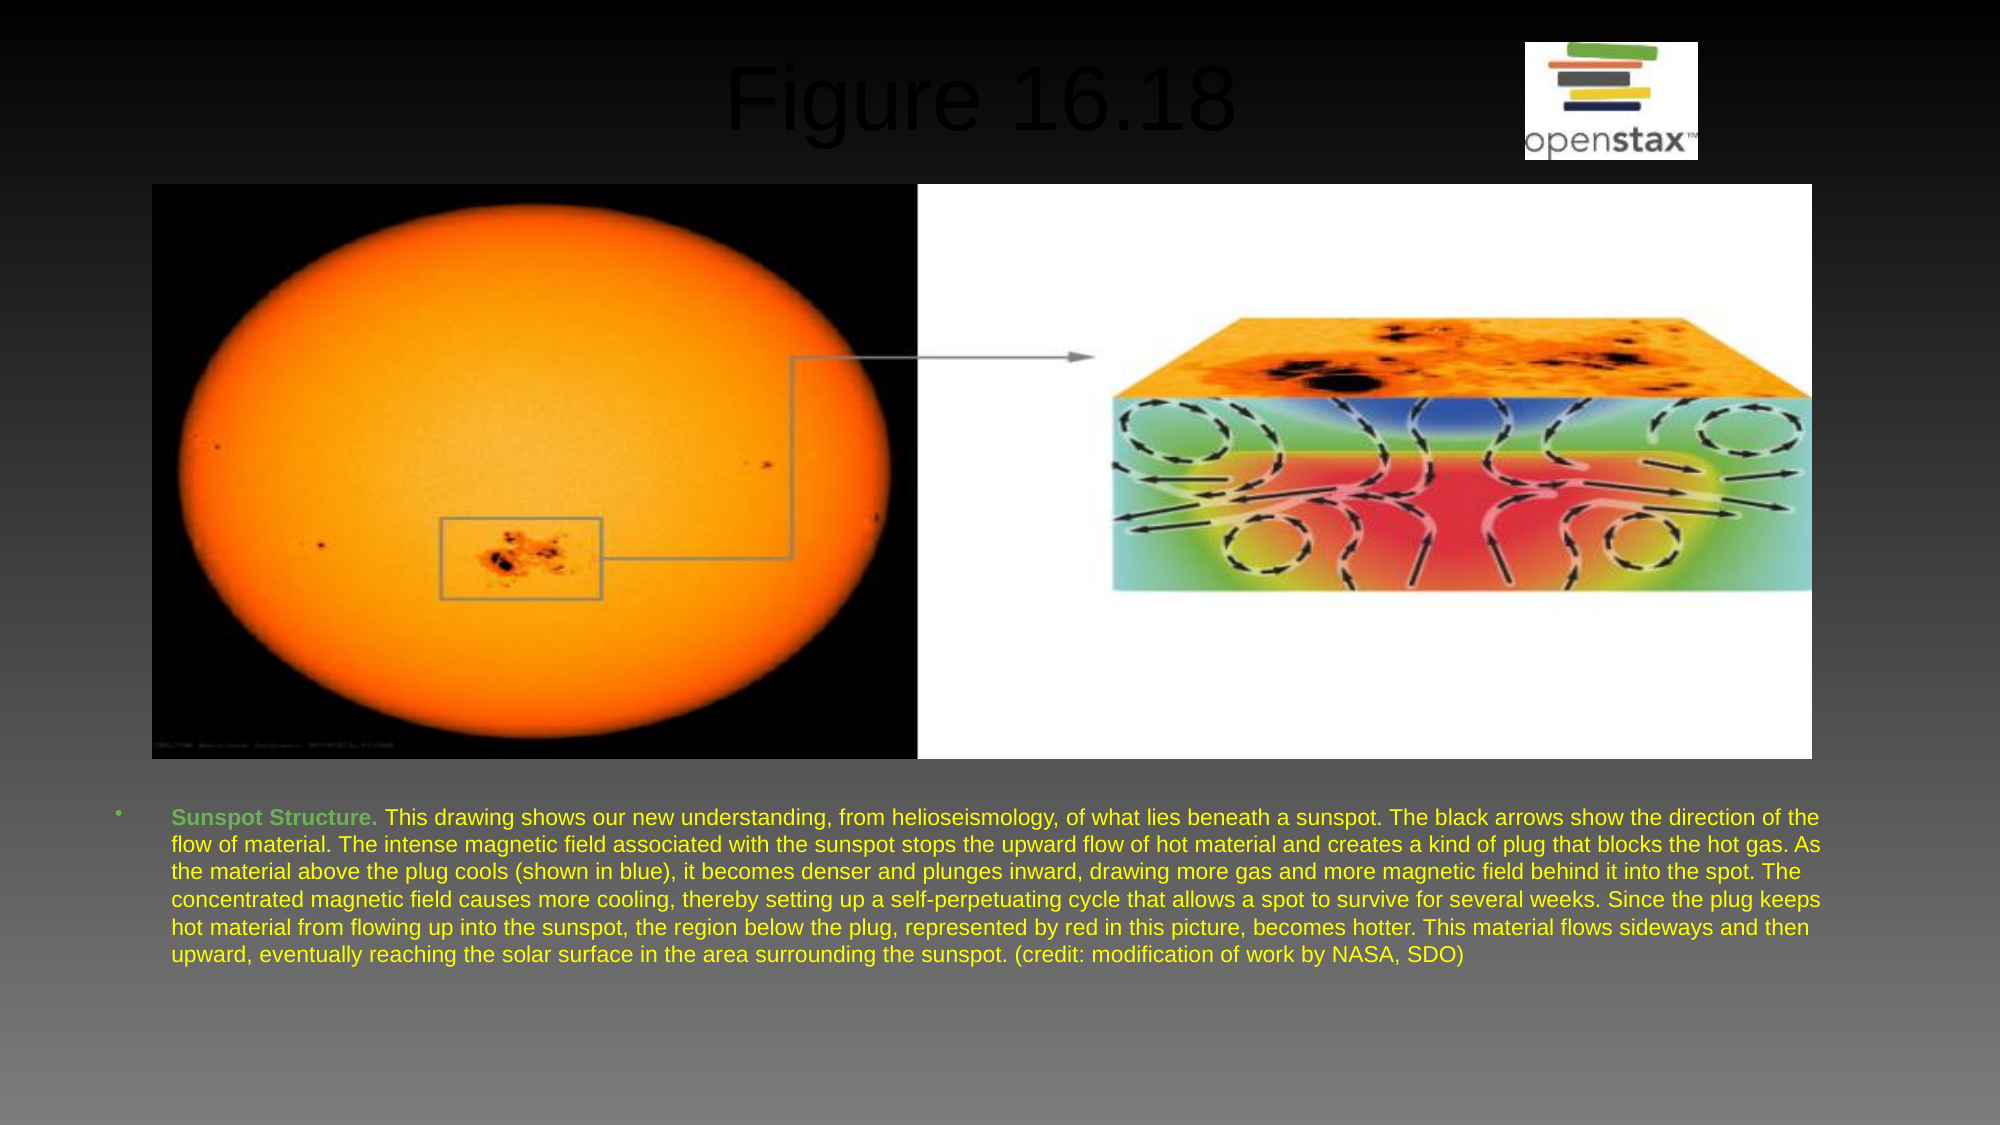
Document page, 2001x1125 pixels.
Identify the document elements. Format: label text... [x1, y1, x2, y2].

title Figure 16.18 [99, 39, 1864, 148]
picture [1524, 42, 1698, 161]
list Sunspot Structure. This drawing shows our new understanding, from helioseismology, of what lies beneath a sunspot. The black arrows show the direction of the flow of material. The intense magnetic field associated with the sunspot stops the upward flow of hot material and creates a kind of plug that blocks the hot gas. As the material above the plug cools (shown in blue), it becomes denser and plunges inward, drawing more gas and more magnetic field behind it into the spot. The concentrated magnetic field causes more cooling, thereby setting up a self-perpetuating cycle that allows a spot to survive for several weeks. Since the plug keeps hot material from flowing up into the sunspot, the region below the plug, represented by red in this picture, becomes hotter. This material flows sideways and then upward, eventually reaching the solar surface in the area surrounding the sunspot. (credit: modification of work by NASA, SDO) [99, 794, 1864, 986]
picture [99, 183, 1864, 759]
